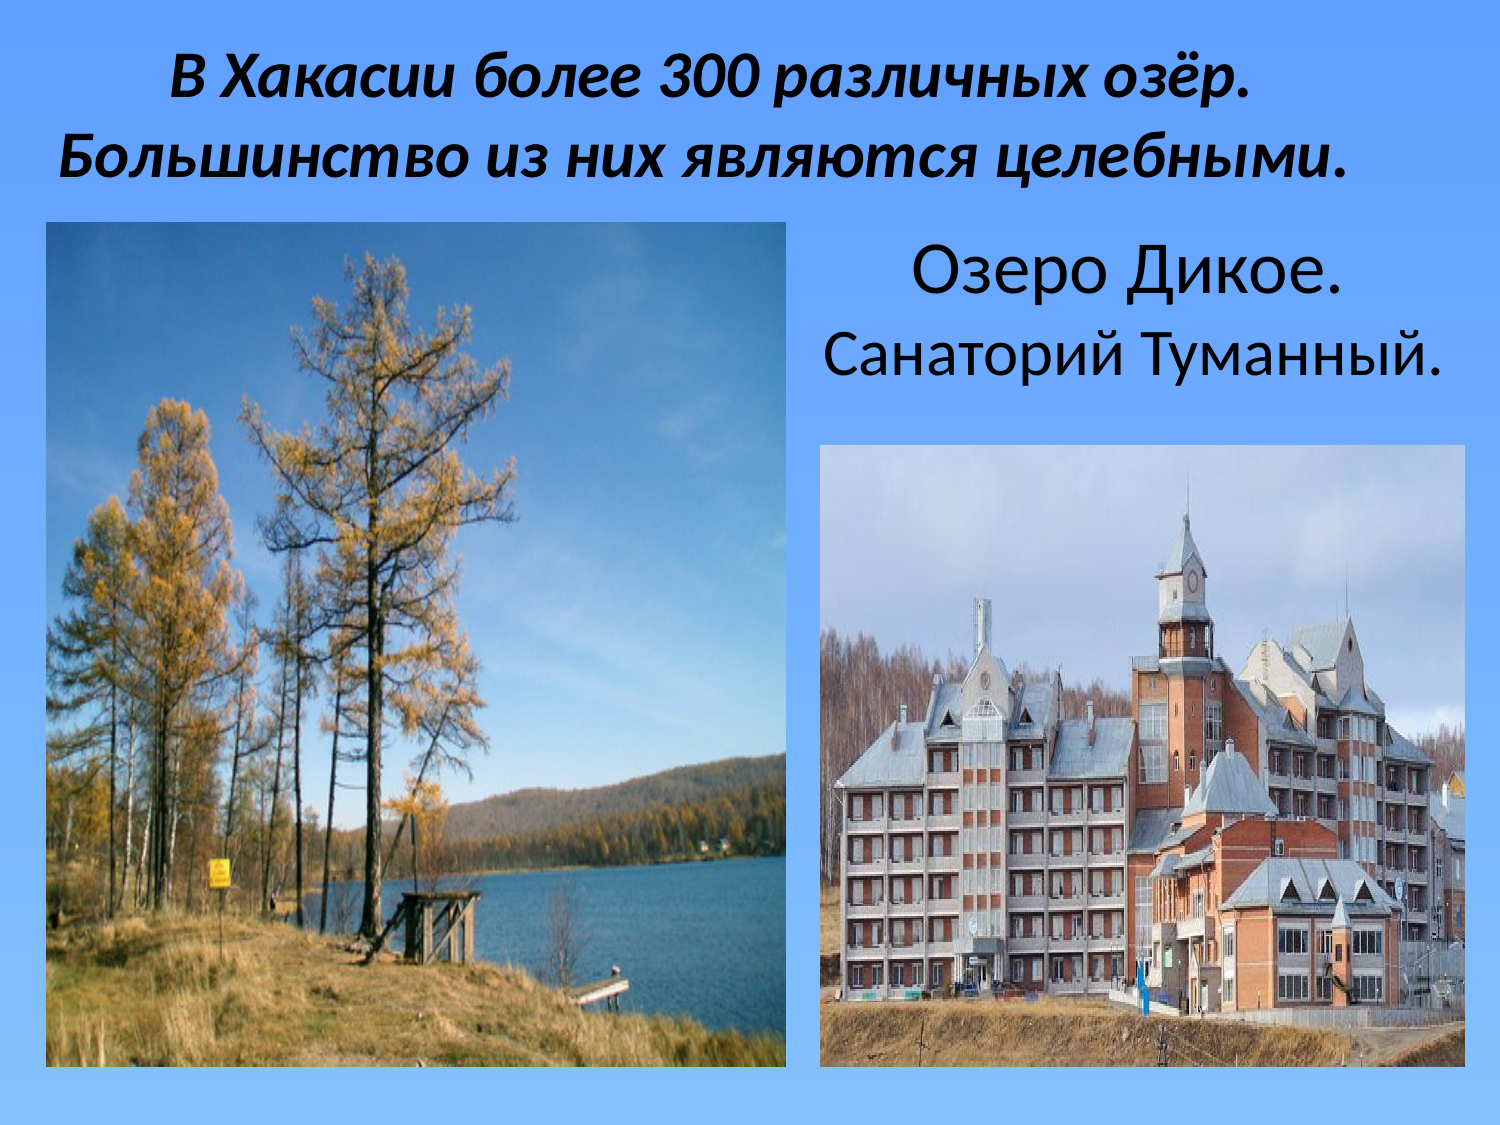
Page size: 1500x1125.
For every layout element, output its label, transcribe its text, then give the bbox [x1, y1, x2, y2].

text_box В Хакасии более 300 различных озёр. Большинство из них являются целебными. [35, 23, 1383, 199]
text_box Озеро Дикое. Санаторий Туманный. [808, 210, 1465, 396]
picture [820, 445, 1466, 1067]
picture [46, 222, 786, 1067]
